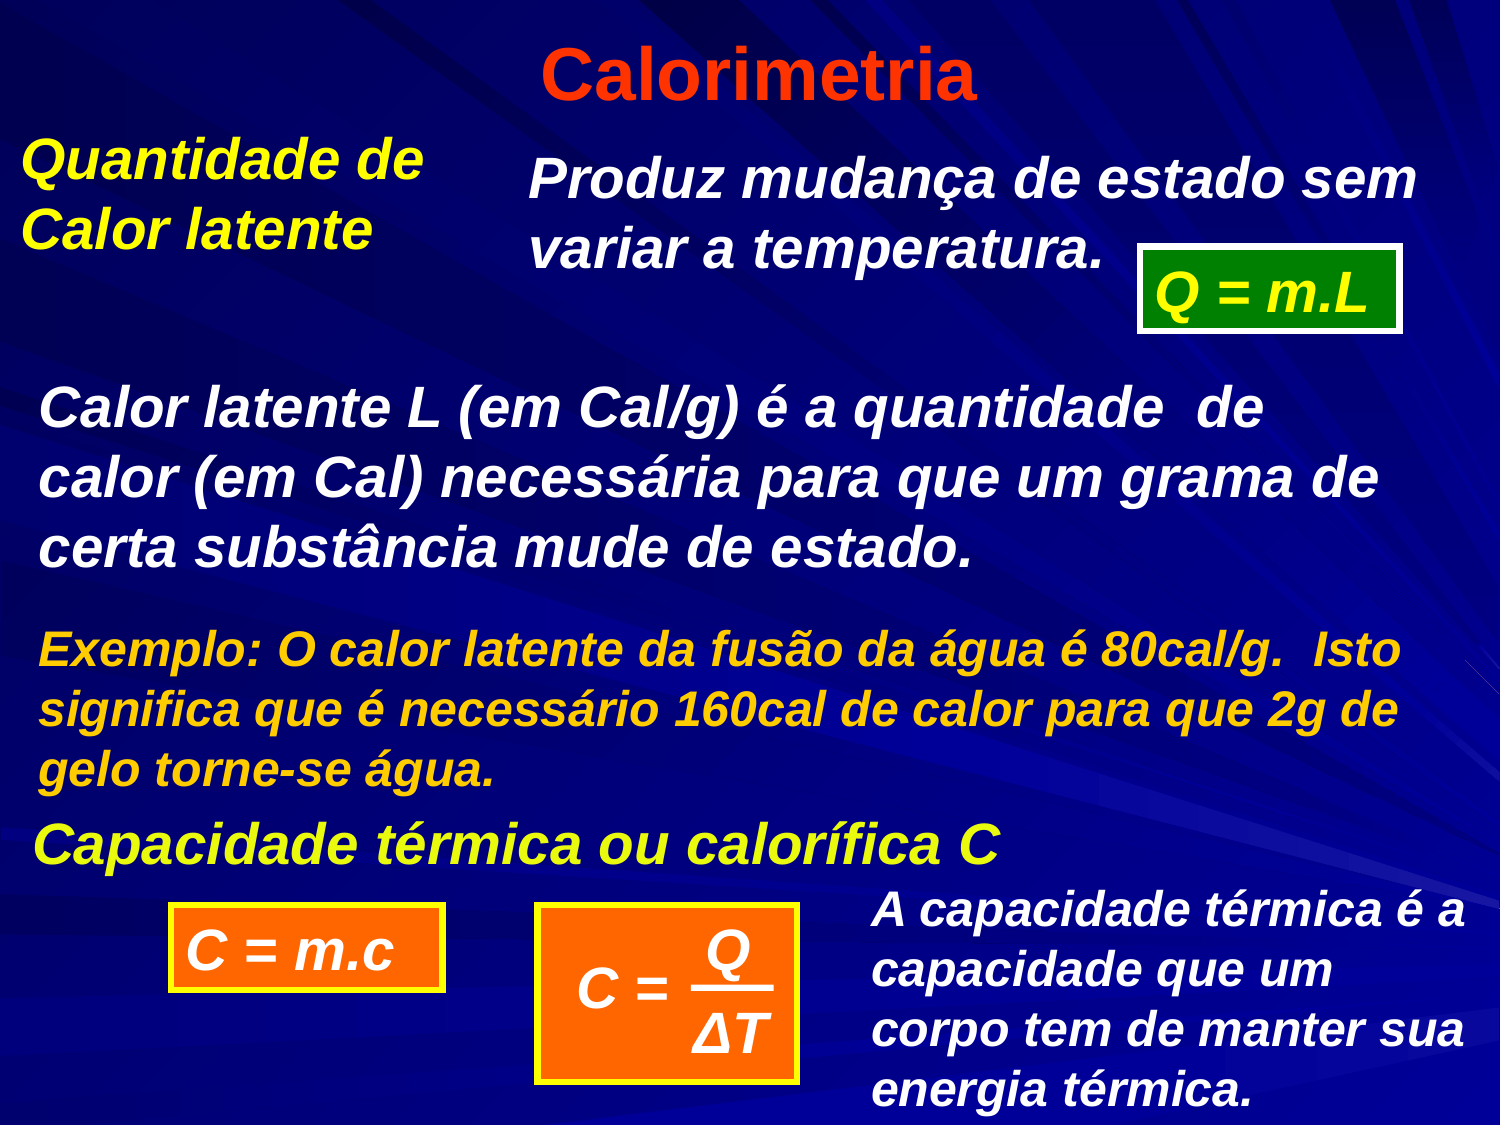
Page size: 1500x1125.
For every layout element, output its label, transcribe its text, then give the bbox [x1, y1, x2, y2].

text_box Produz mudança de estado sem variar a temperatura. [513, 132, 1459, 288]
text_box A capacidade térmica é a capacidade que um corpo tem de manter sua energia térmica. [856, 869, 1500, 1125]
text_box Q = m.L [1140, 246, 1400, 332]
text_box Capacidade térmica ou calorífica C [17, 798, 1329, 884]
text_box C = m.c [171, 904, 443, 990]
text_box Exemplo: O calor latente da fusão da água é 80cal/g. Isto significa que é necessário 160cal de calor para que 2g de gelo torne-se água. [23, 609, 1495, 805]
text_box Calor latente L (em Cal/g) é a quantidade de calor (em Cal) necessária para que um grama de certa substância mude de estado. [23, 361, 1436, 587]
text_box Calorimetria [525, 18, 1040, 124]
text_box Quantidade de Calor latente [5, 113, 573, 269]
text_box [537, 904, 834, 1083]
